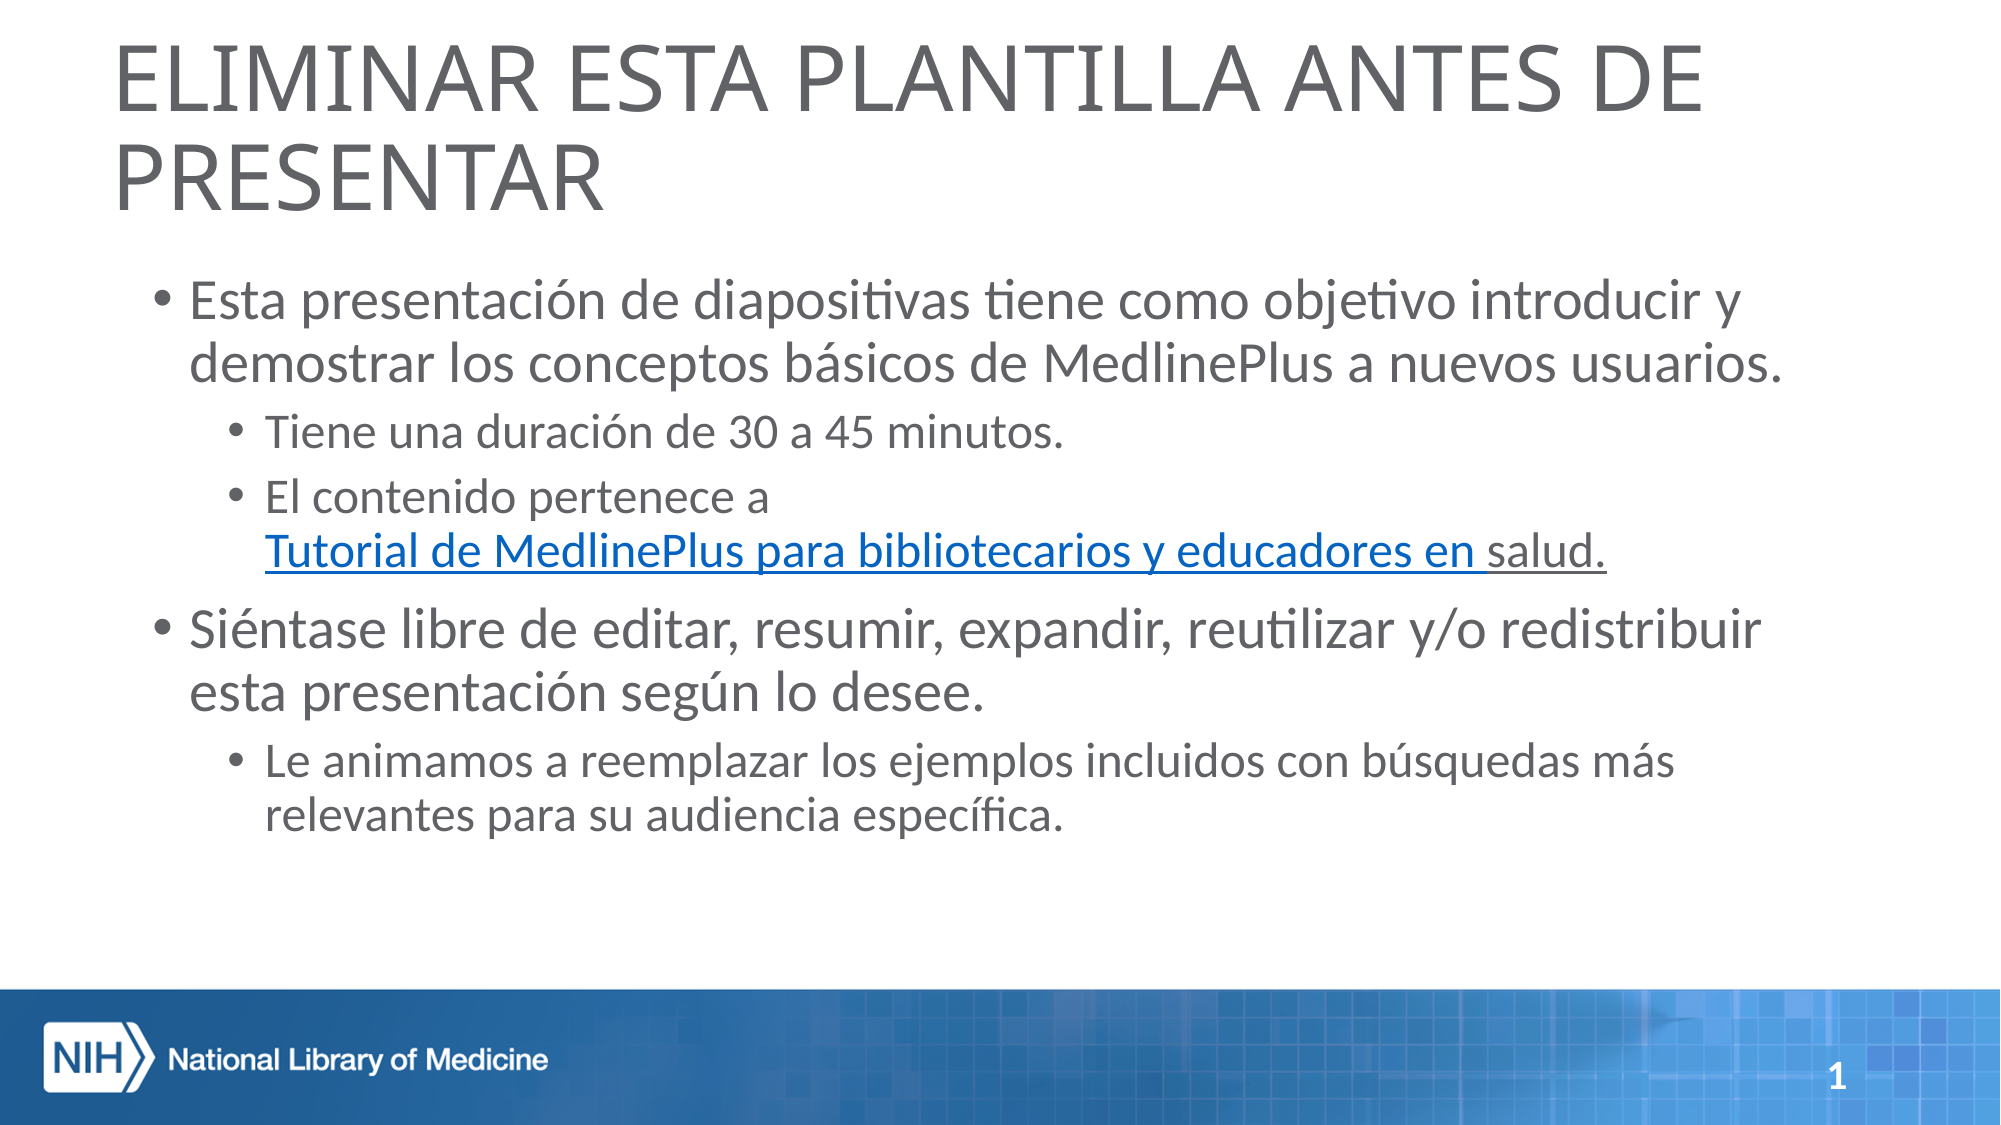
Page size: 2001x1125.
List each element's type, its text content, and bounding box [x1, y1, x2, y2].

slide_number 1 [1412, 1042, 1863, 1103]
picture [0, 0, 2000, 1125]
text_box Esta presentación de diapositivas tiene como objetivo introducir y demostrar los conceptos básicos de MedlinePlus a nuevos usuarios. Tiene una duración de 30 a 45 minutos. El contenido pertenece a Tutorial de MedlinePlus para bibliotecarios y educadores en salud. Siéntase libre de editar, resumir, expandir, reutilizar y/o redistribuir esta presentación según lo desee. Le animamos a reemplazar los ejemplos incluidos con búsquedas más relevantes para su audiencia específica. [137, 261, 1863, 976]
title ELIMINAR ESTA PLANTILLA ANTES DE PRESENTAR [96, 22, 1942, 240]
